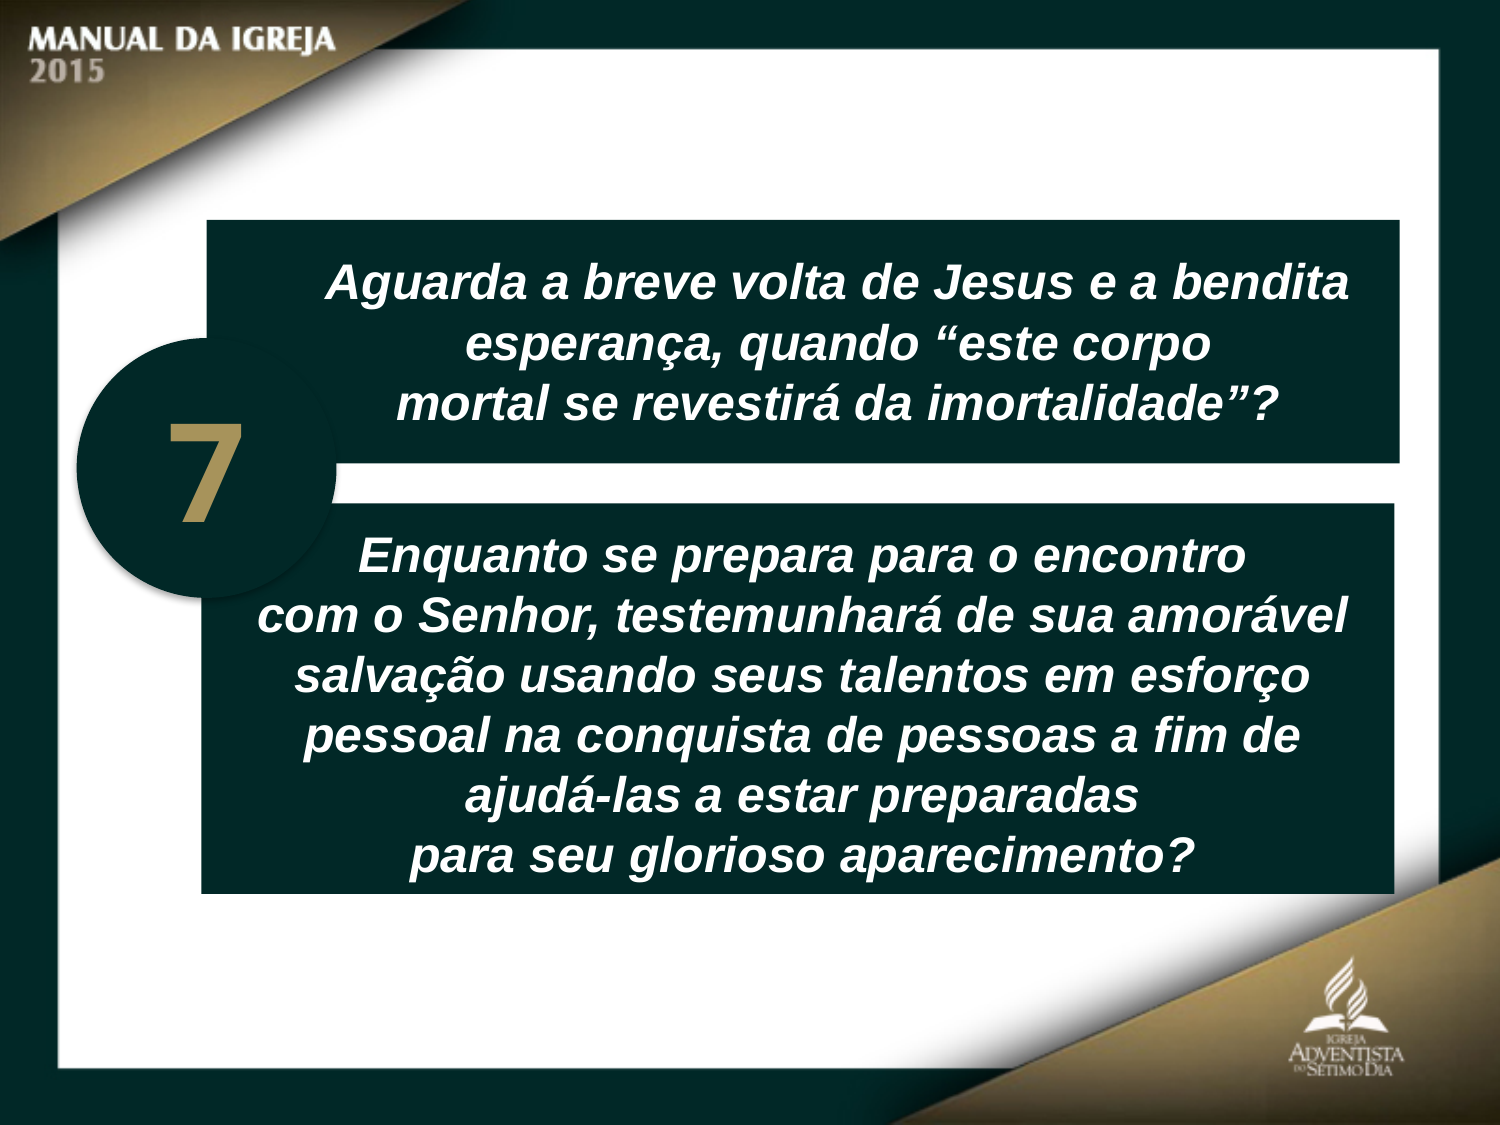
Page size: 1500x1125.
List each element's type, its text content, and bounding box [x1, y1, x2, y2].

text_box Enquanto se prepara para o encontro com o Senhor, testemunhará de sua amorável salvação usando seus talentos em esforço pessoal na conquista de pessoas a fim de ajudá-las a estar preparadas para seu glorioso aparecimento? [242, 515, 1365, 890]
text_box [199, 501, 1397, 896]
text_box [204, 218, 1402, 465]
text_box Aguarda a breve volta de Jesus e a bendita esperança, quando “este corpo mortal se revestirá da imortalidade”? [277, 242, 1400, 438]
picture [0, 0, 1500, 1125]
text_box 7 [152, 377, 261, 557]
text_box [76, 338, 337, 598]
